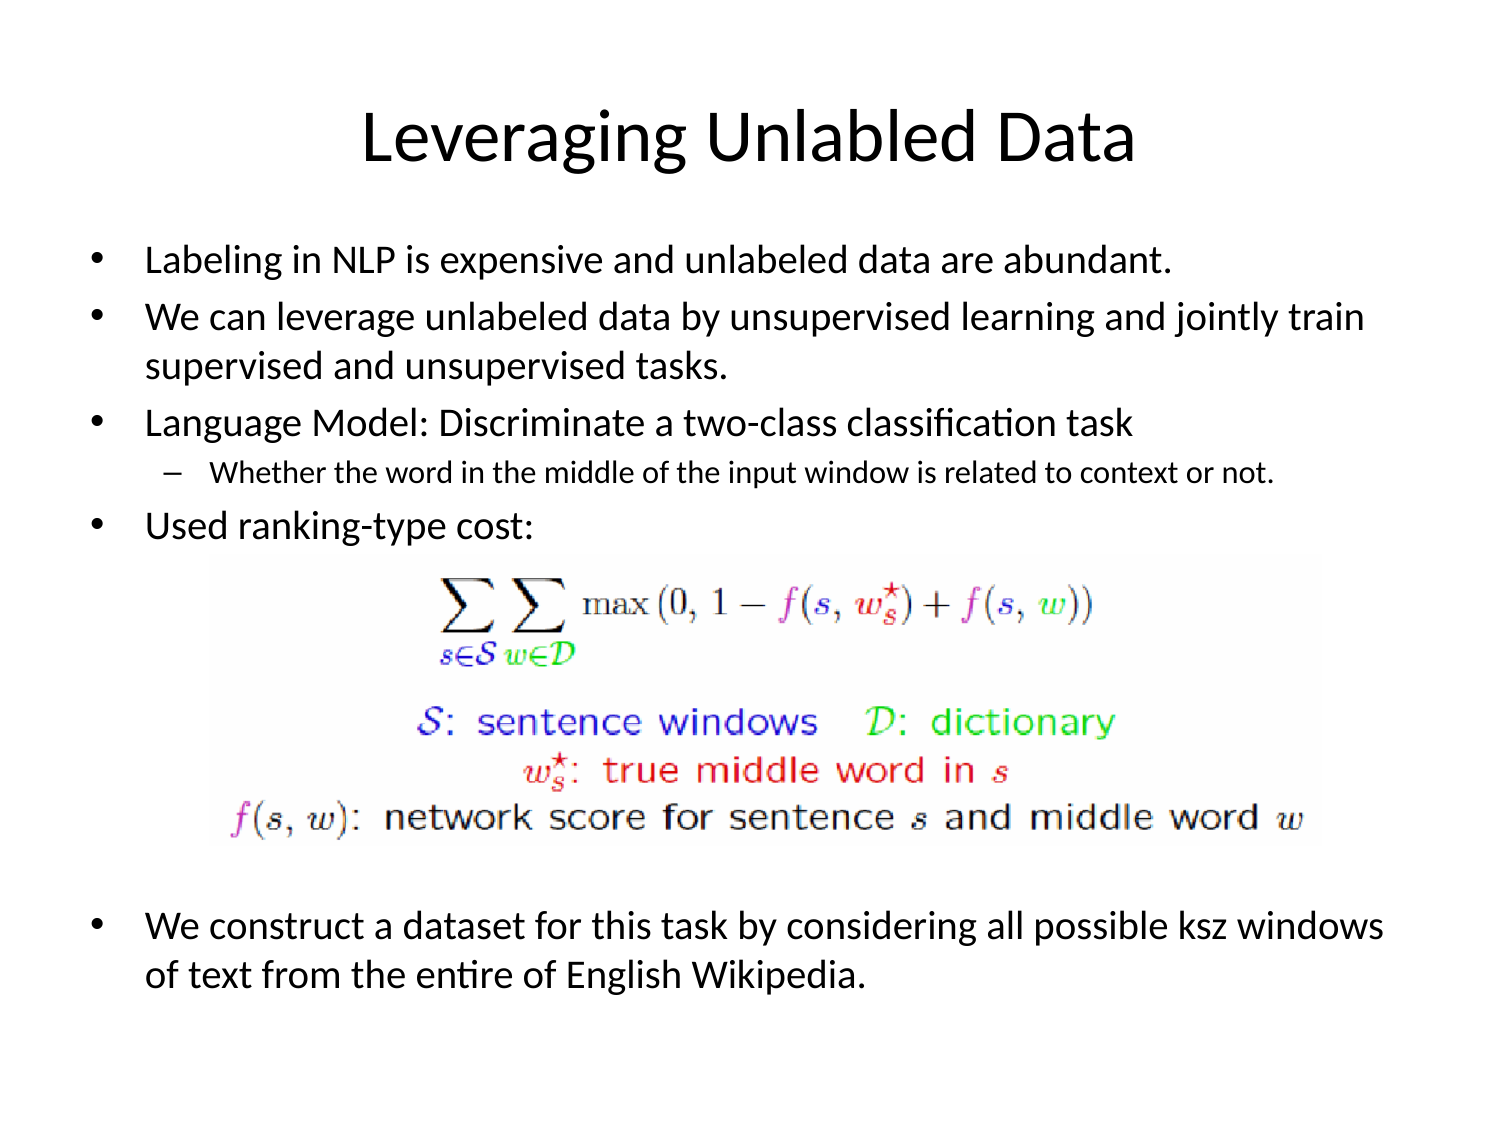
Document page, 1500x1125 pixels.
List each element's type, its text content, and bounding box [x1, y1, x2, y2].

picture [208, 549, 1322, 847]
list Labeling in NLP is expensive and unlabeled data are abundant. We can leverage unlabeled data by unsupervised learning and jointly train supervised and unsupervised tasks. Language Model: Discriminate a two-class classification task Whether the word in the middle of the input window is related to context or not. Used ranking-type cost: We construct a dataset for this task by considering all possible ksz windows of text from the entire of English Wikipedia. [75, 224, 1425, 1005]
title Leveraging Unlabled Data [75, 75, 1425, 188]
